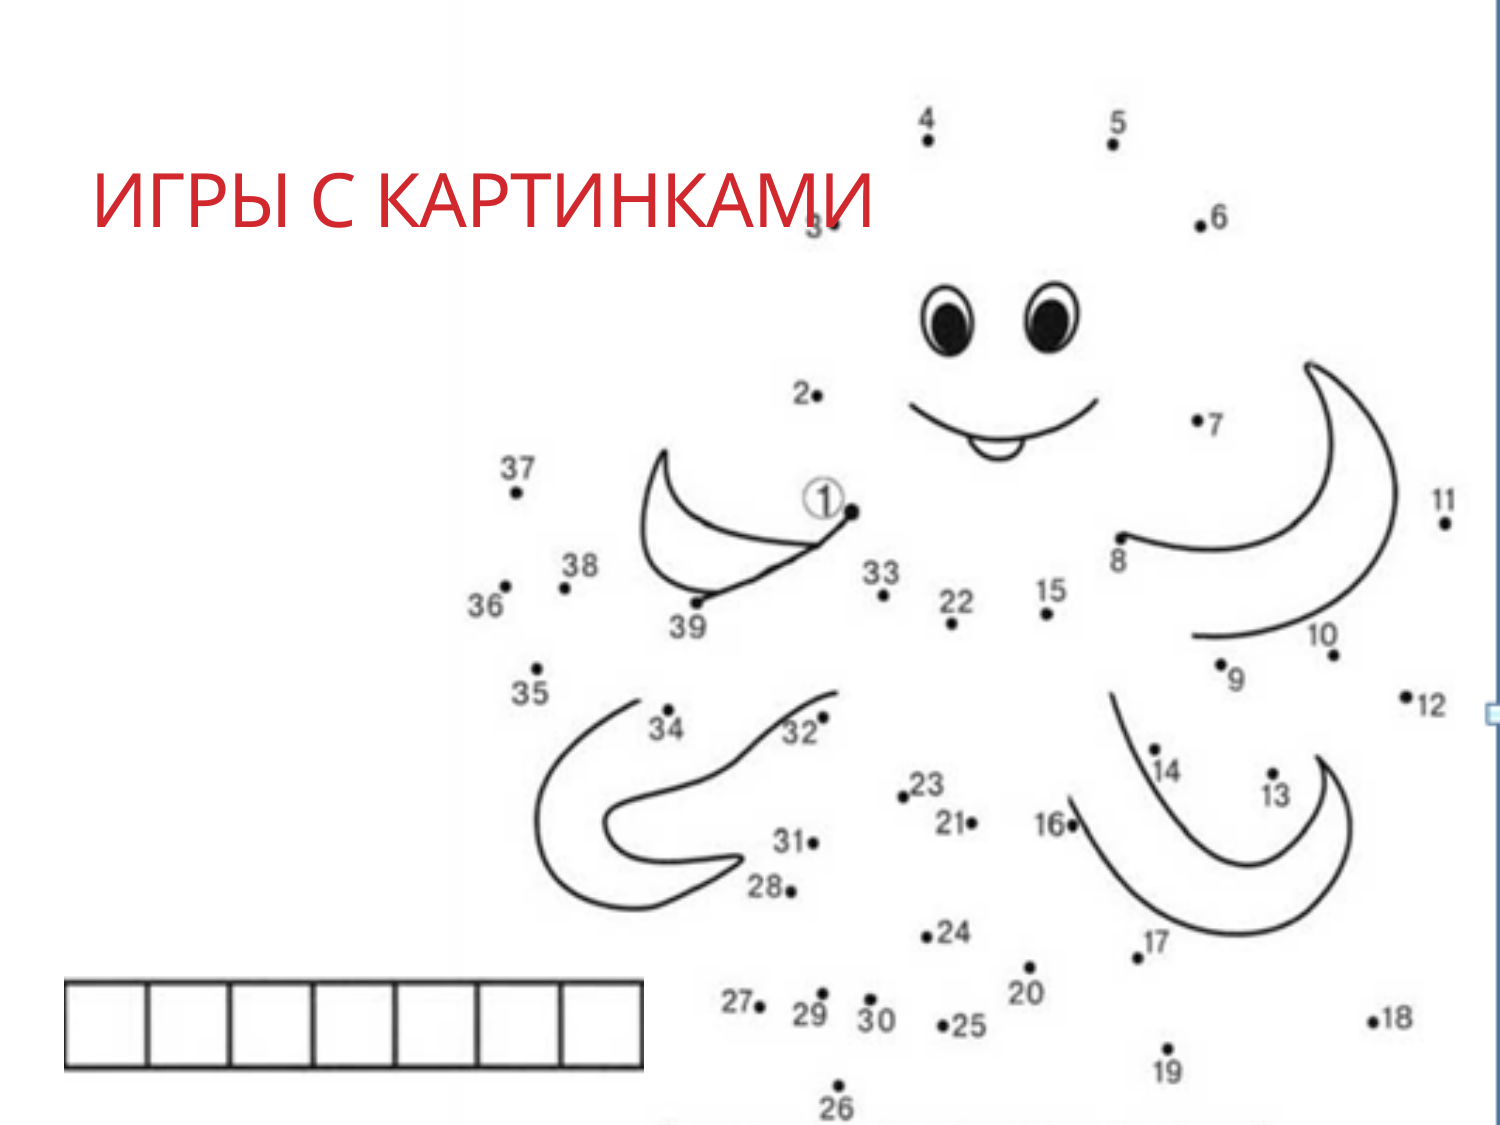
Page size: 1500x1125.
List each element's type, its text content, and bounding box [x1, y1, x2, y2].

title игры с картинками [75, 25, 446, 250]
picture [64, 0, 1500, 1125]
